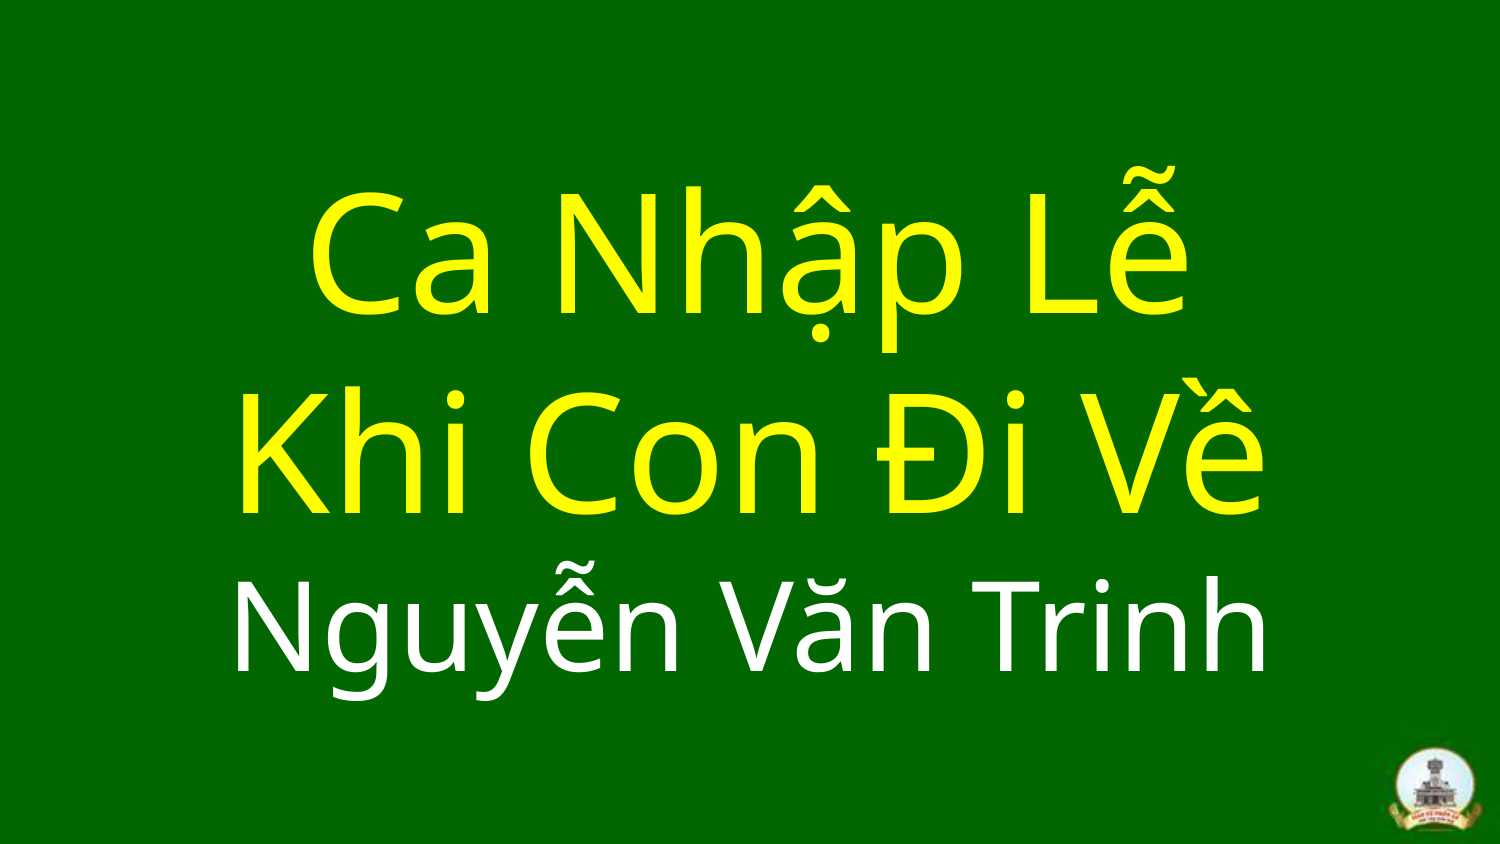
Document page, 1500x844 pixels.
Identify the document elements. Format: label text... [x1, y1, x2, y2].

title Ca Nhập Lễ Khi Con Đi Về Nguyễn Văn Trinh [0, 0, 1500, 844]
